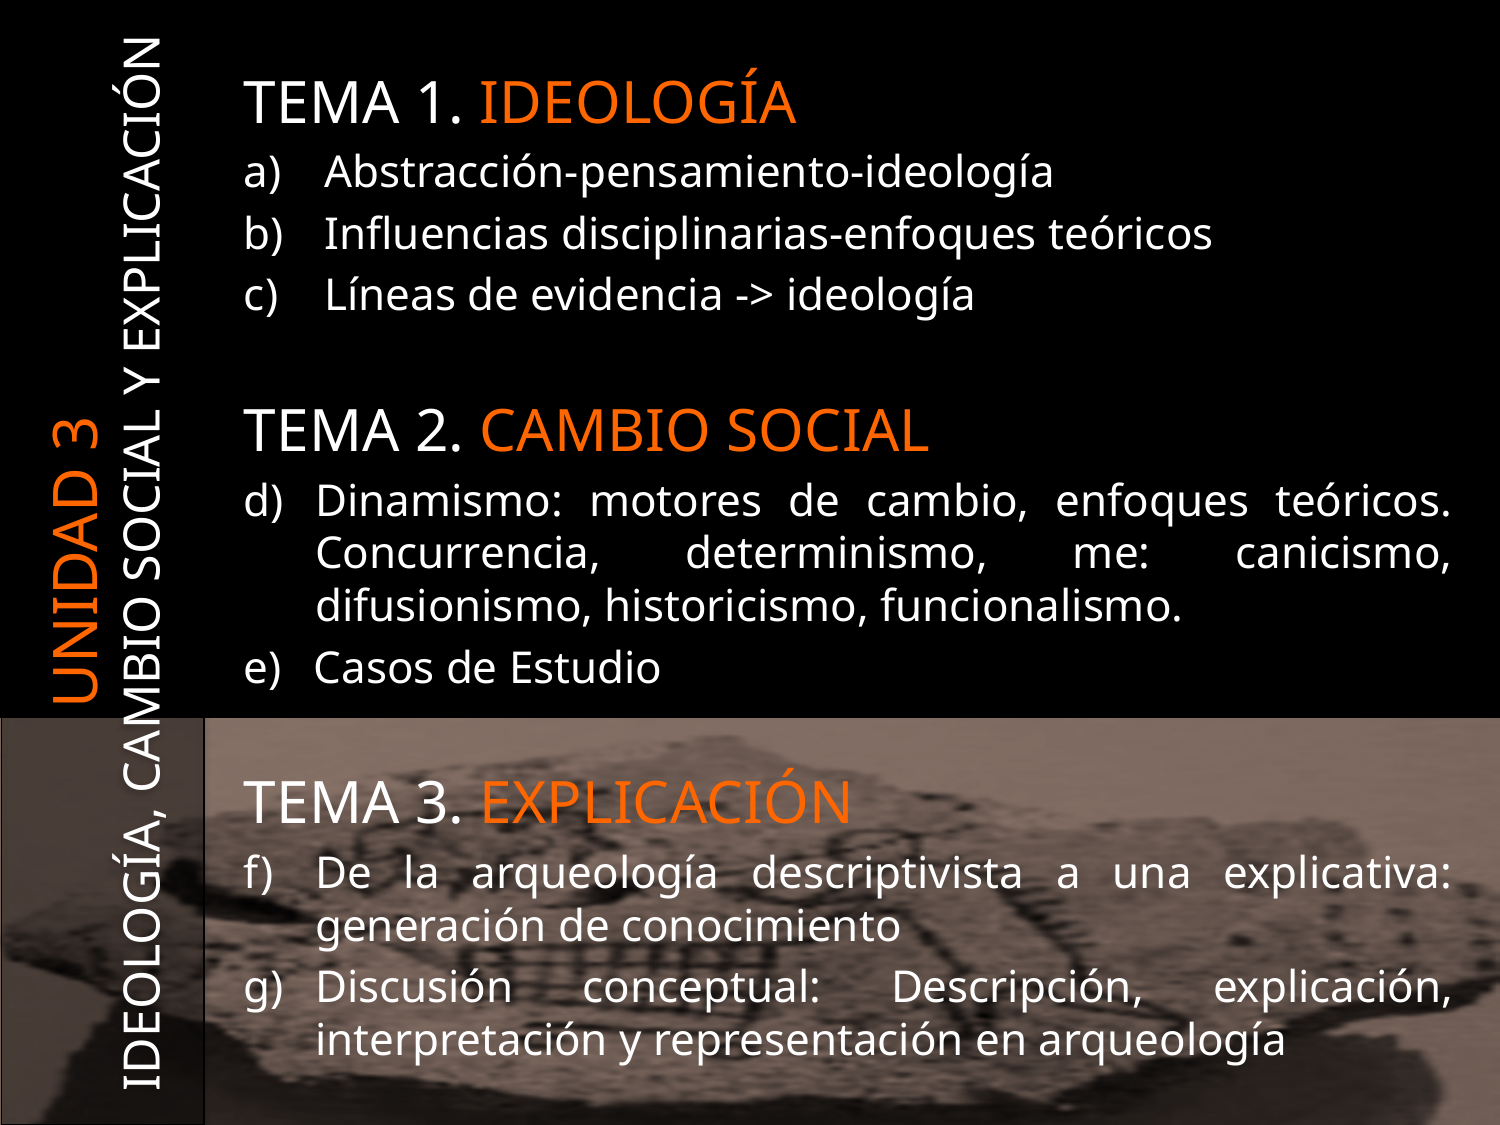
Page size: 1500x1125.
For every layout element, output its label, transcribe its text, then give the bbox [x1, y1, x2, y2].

picture [0, 718, 1500, 1125]
title UNIDAD 3 IDEOLOGÍA, CAMBIO SOCIAL Y EXPLICACIÓN [1, 0, 205, 717]
subtitle TEMA 1. IDEOLOGÍA Abstracción-pensamiento-ideología Influencias disciplinarias-enfoques teóricos Líneas de evidencia -> ideología TEMA 2. CAMBIO SOCIAL Dinamismo: motores de cambio, enfoques teóricos. Concurrencia, determinismo, me: canicismo, difusionismo, historicismo, funcionalismo. Casos de Estudio TEMA 3. EXPLICACIÓN De la arqueología descriptivista a una explicativa: generación de conocimiento Discusión conceptual: Descripción, explicación, interpretación y representación en arqueología [228, 57, 1469, 717]
